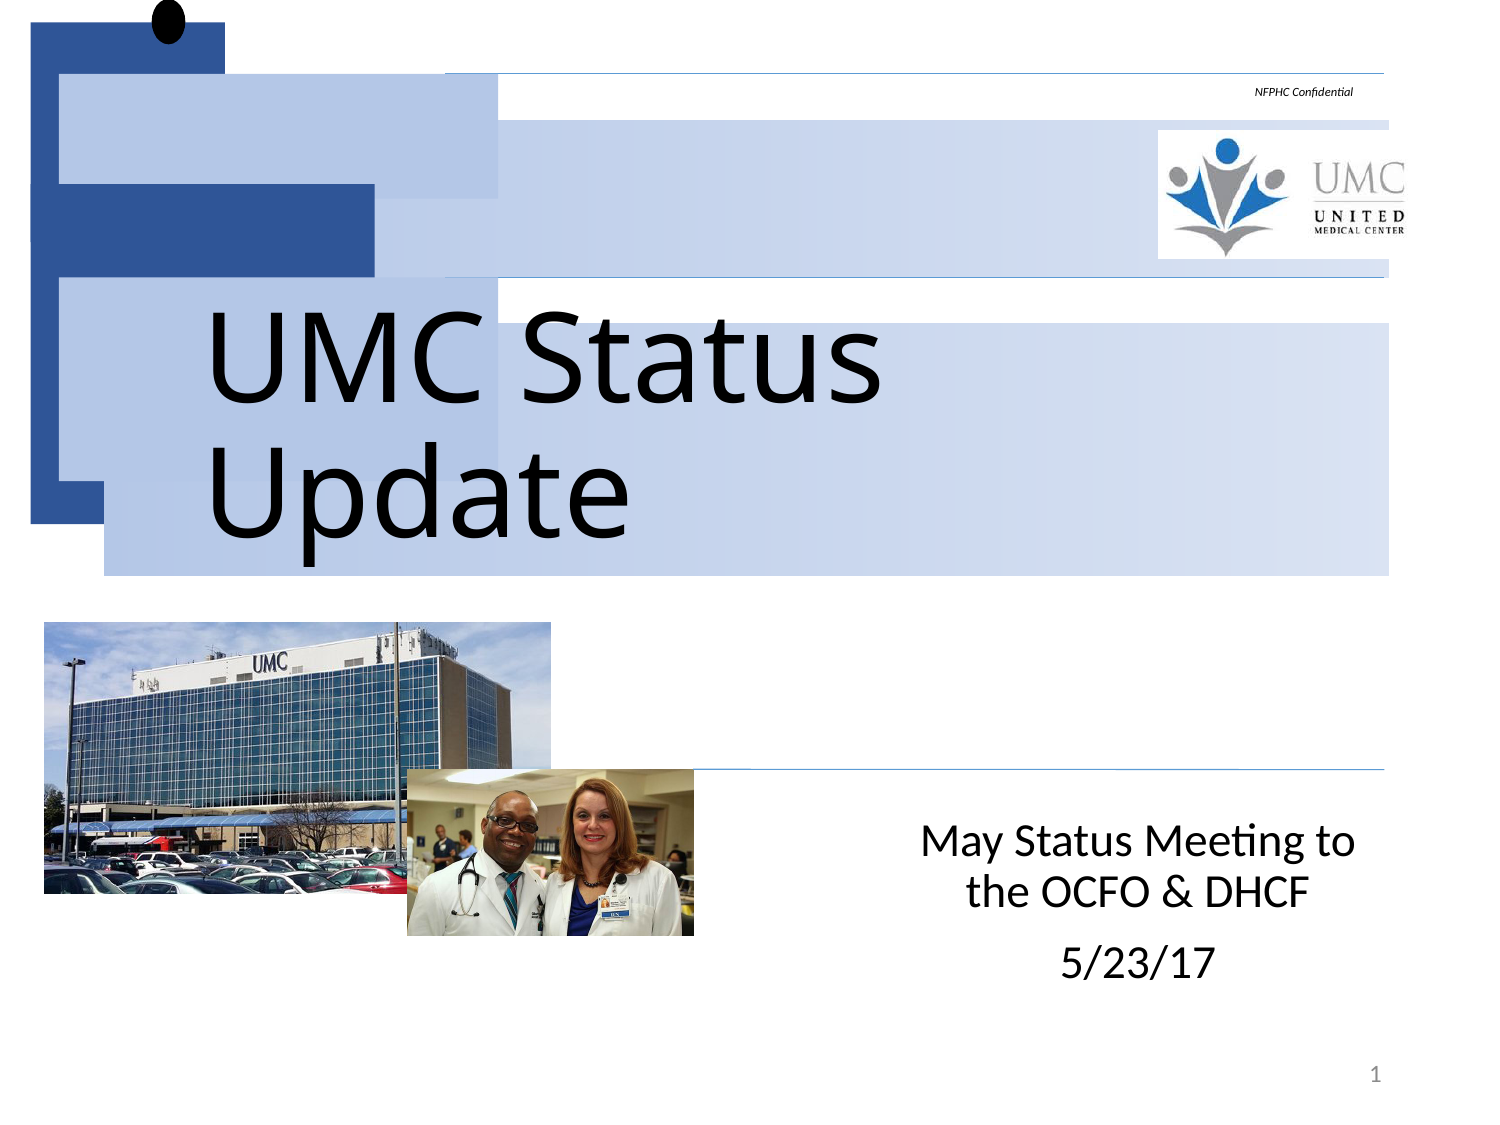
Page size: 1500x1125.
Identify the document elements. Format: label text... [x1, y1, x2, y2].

slide_number 1 [1059, 1042, 1397, 1103]
title UMC Status Update [187, 258, 1350, 573]
picture [44, 622, 694, 936]
picture [1158, 130, 1415, 259]
subtitle May Status Meeting to the OCFO & DHCF 5/23/17 [891, 807, 1386, 997]
